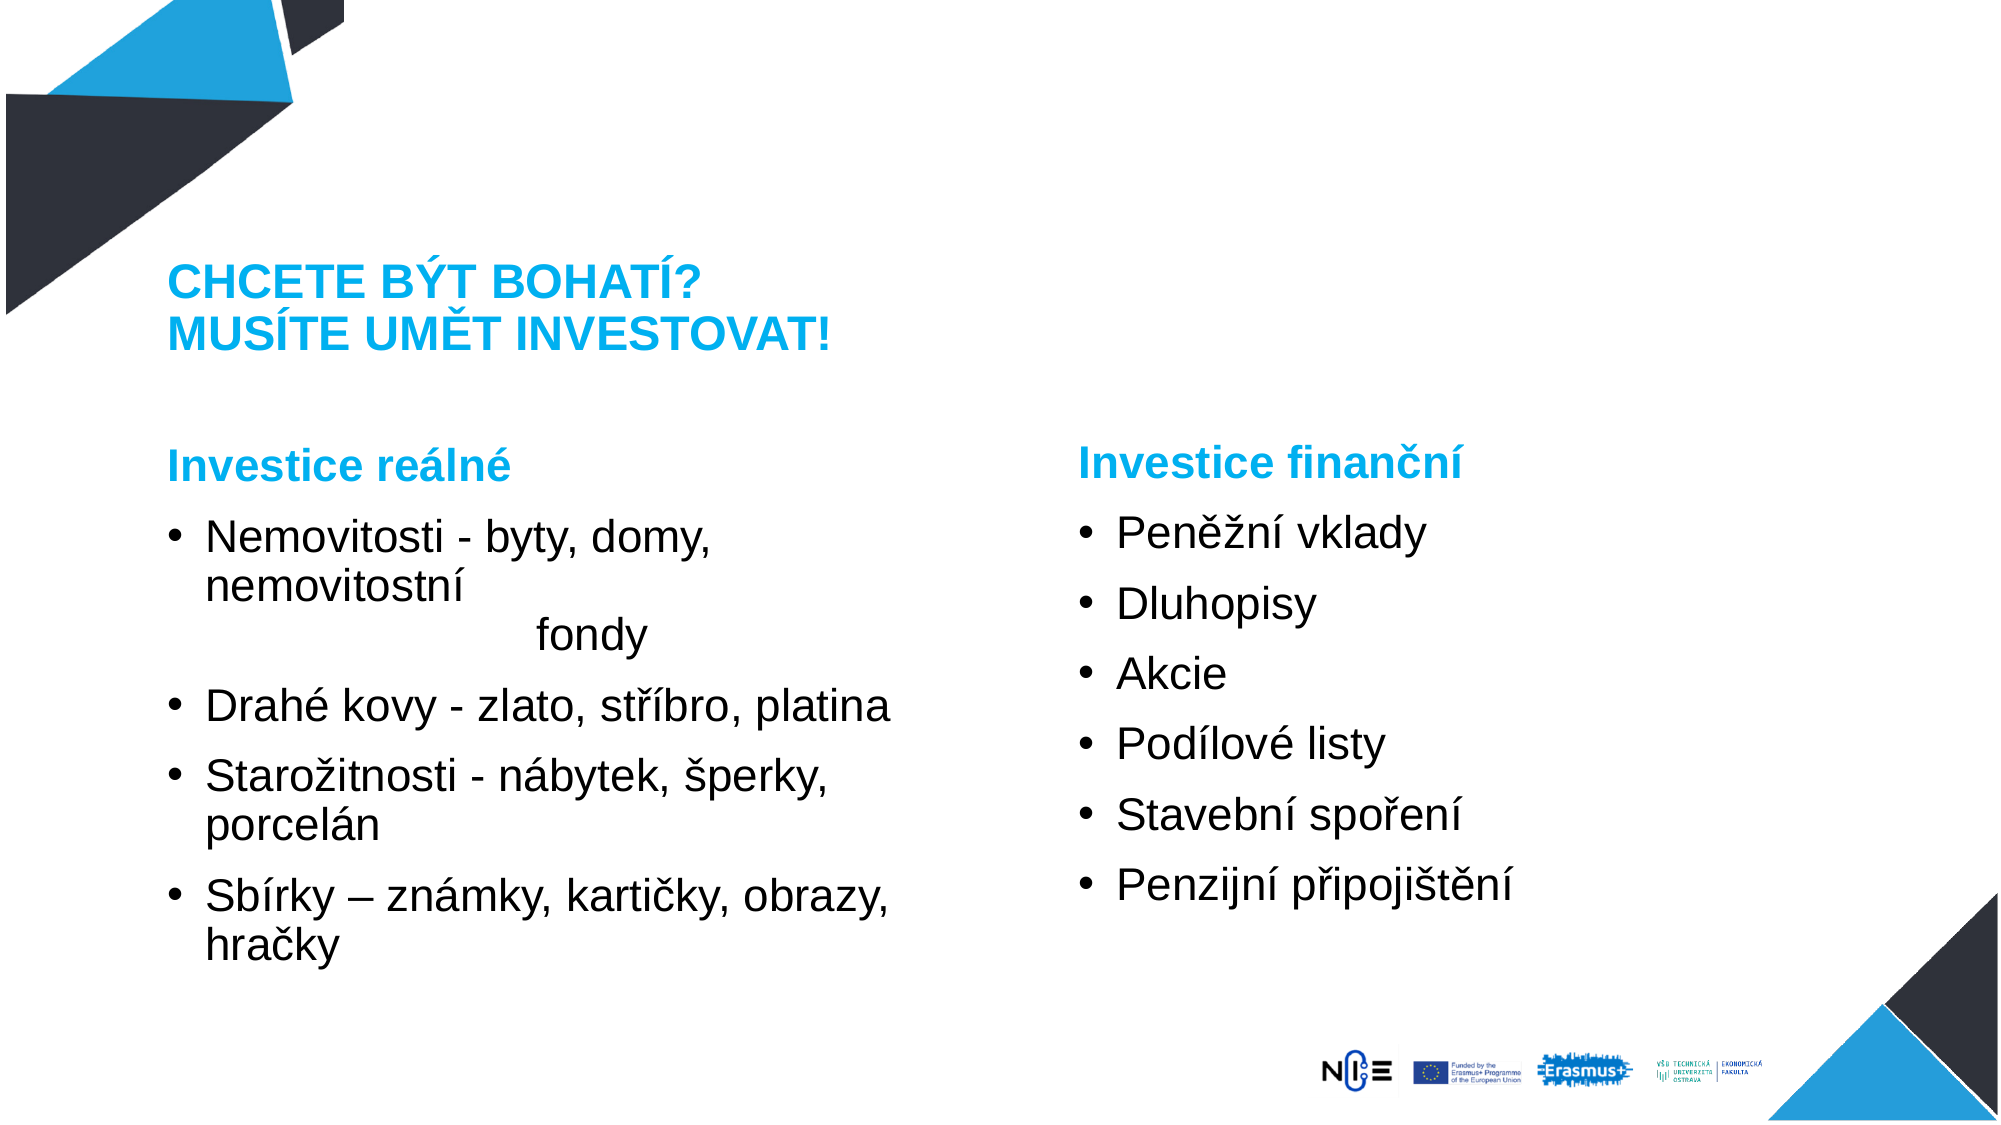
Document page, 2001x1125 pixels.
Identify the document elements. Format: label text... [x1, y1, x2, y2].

picture [6, 0, 344, 318]
list Investice reálné Nemovitosti - byty, domy, nemovitostní fondy Drahé kovy - zlato, stříbro, platina Starožitnosti - nábytek, šperky, porcelán Sbírky – známky, kartičky, obrazy, hračky [152, 434, 966, 1026]
picture [1308, 888, 2000, 1125]
text_box Investice finanční Peněžní vklady Dluhopisy Akcie Podílové listy Stavební spoření Penzijní připojištění [1064, 431, 1728, 1107]
title CHCETE BÝT BOHATÍ? MUSÍTE UMĚT INVESTOVAT! [152, 248, 1968, 370]
